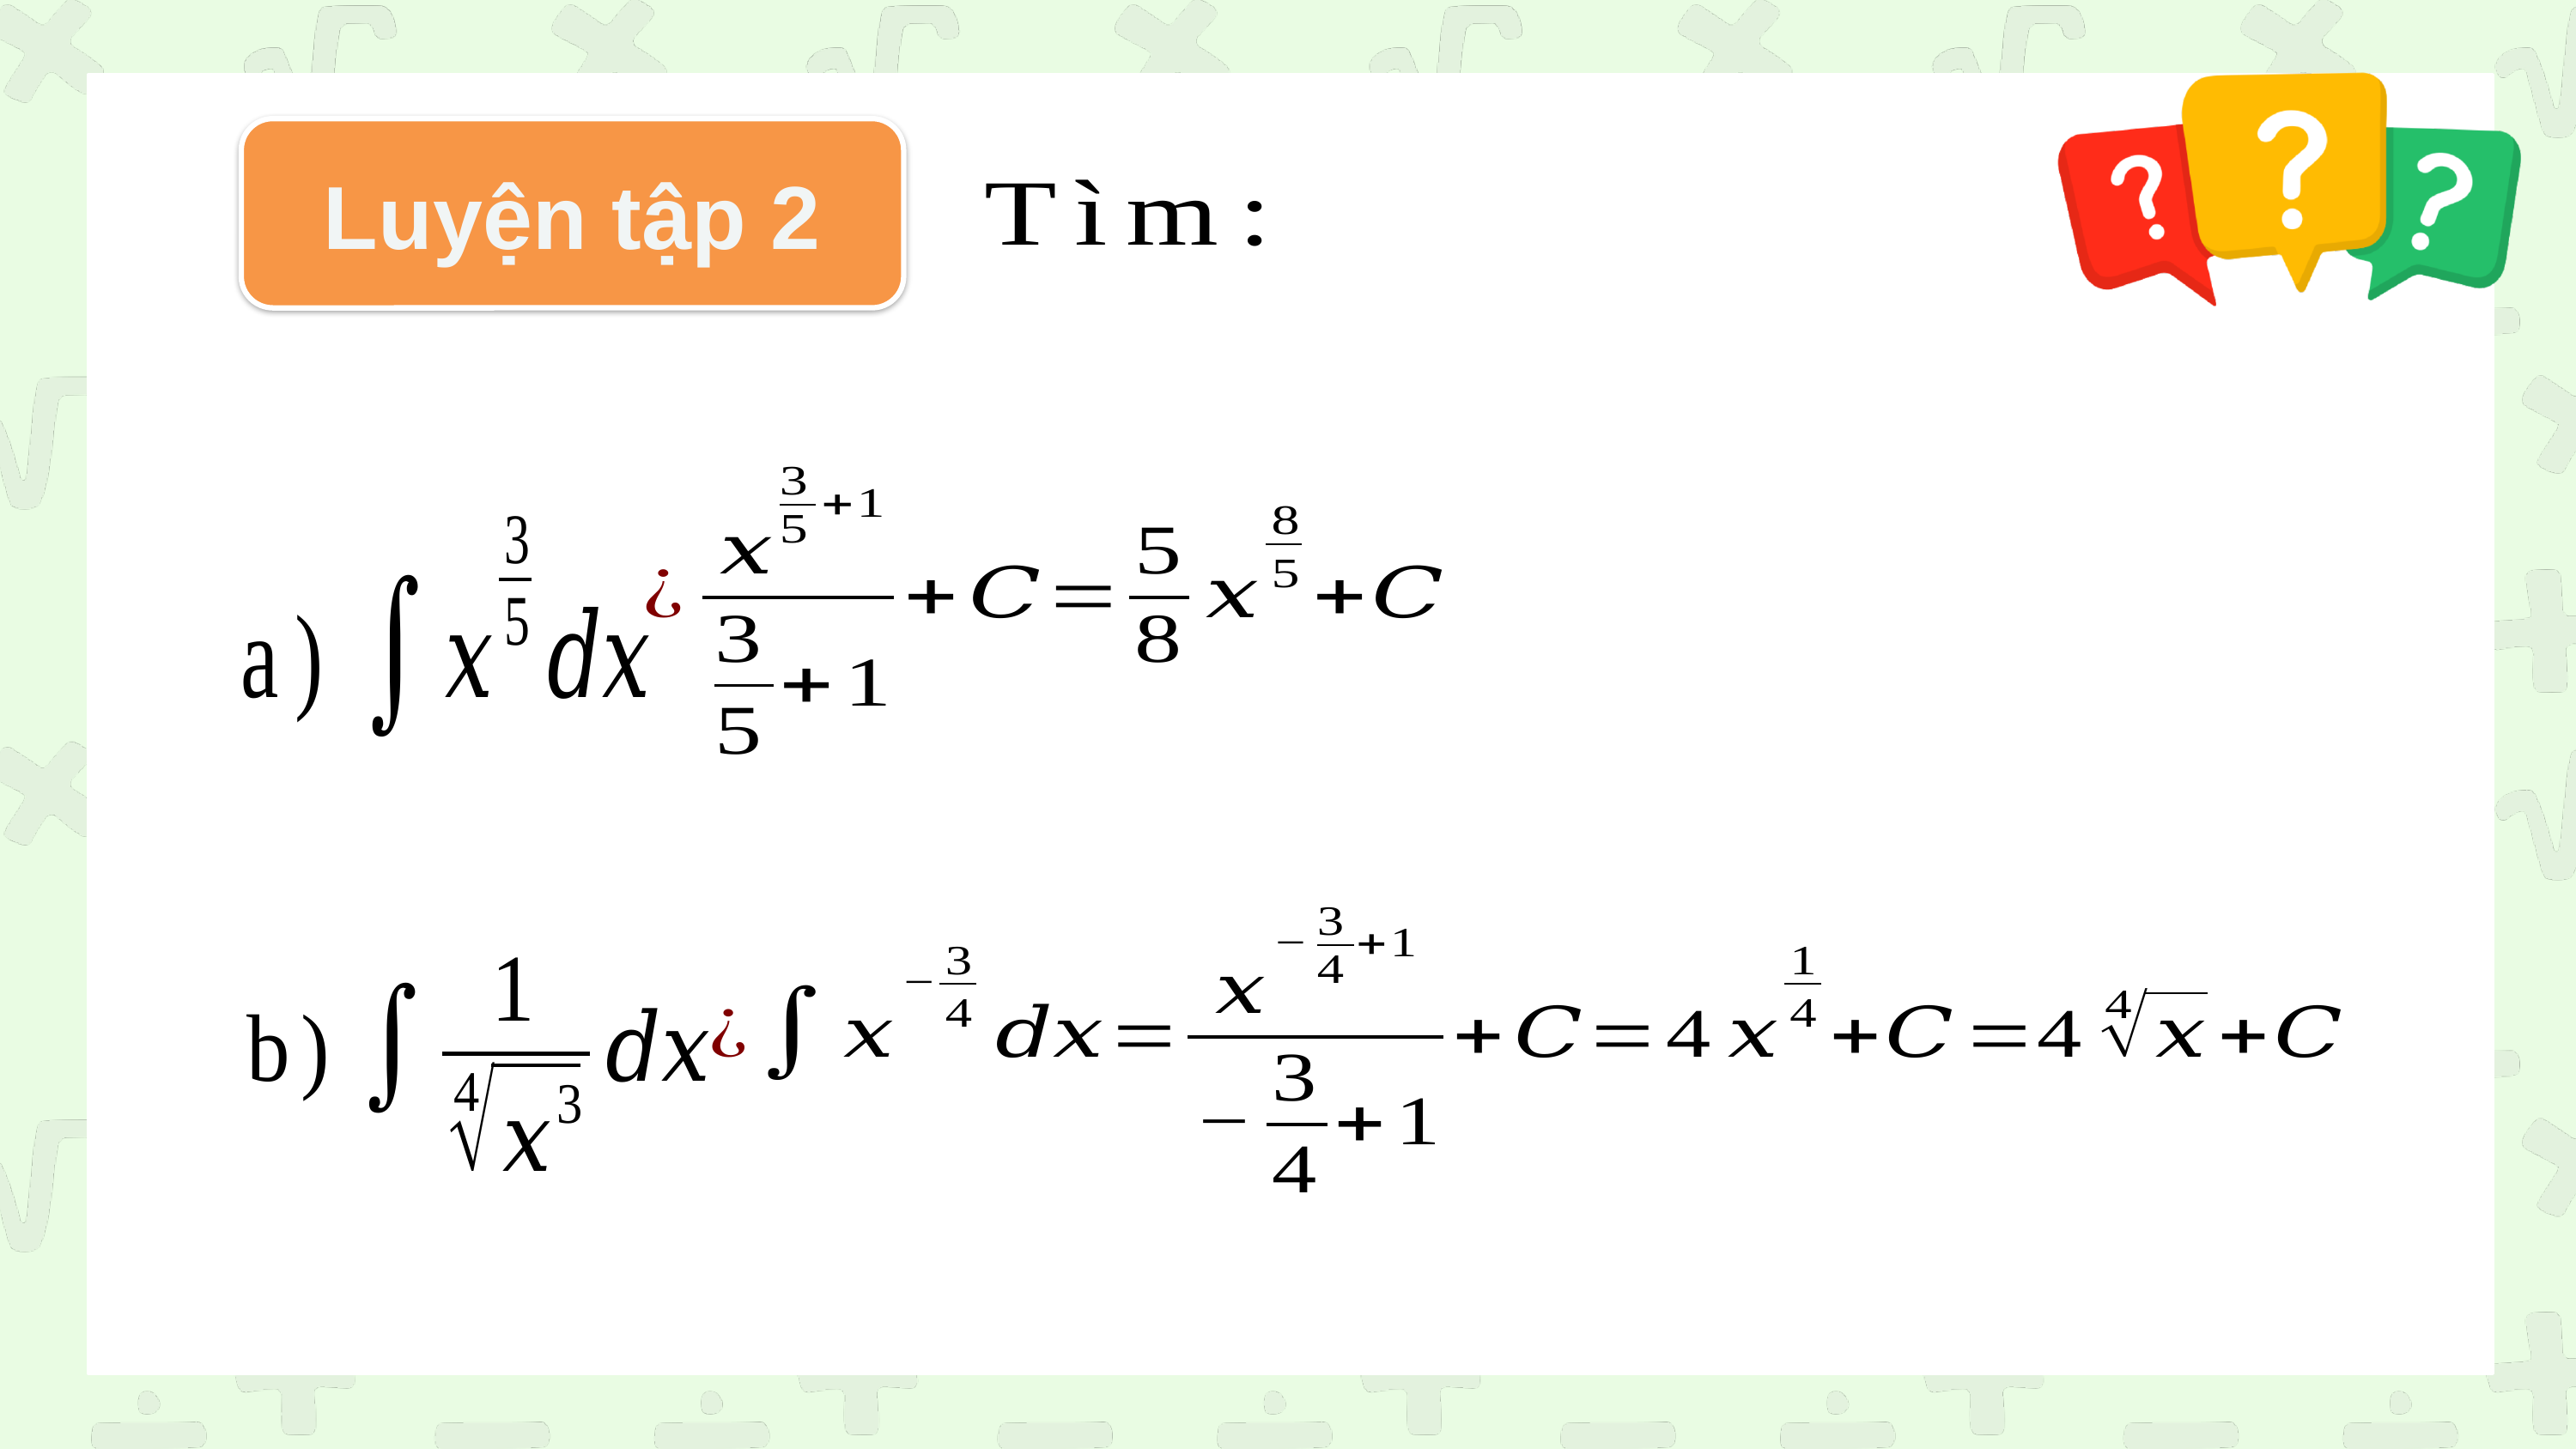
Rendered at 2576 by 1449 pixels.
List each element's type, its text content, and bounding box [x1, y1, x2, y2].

picture [2054, 71, 2523, 306]
text_box [87, 73, 2494, 1375]
text_box [0, 0, 2576, 1449]
text_box Luyện tập 2 [238, 115, 907, 311]
